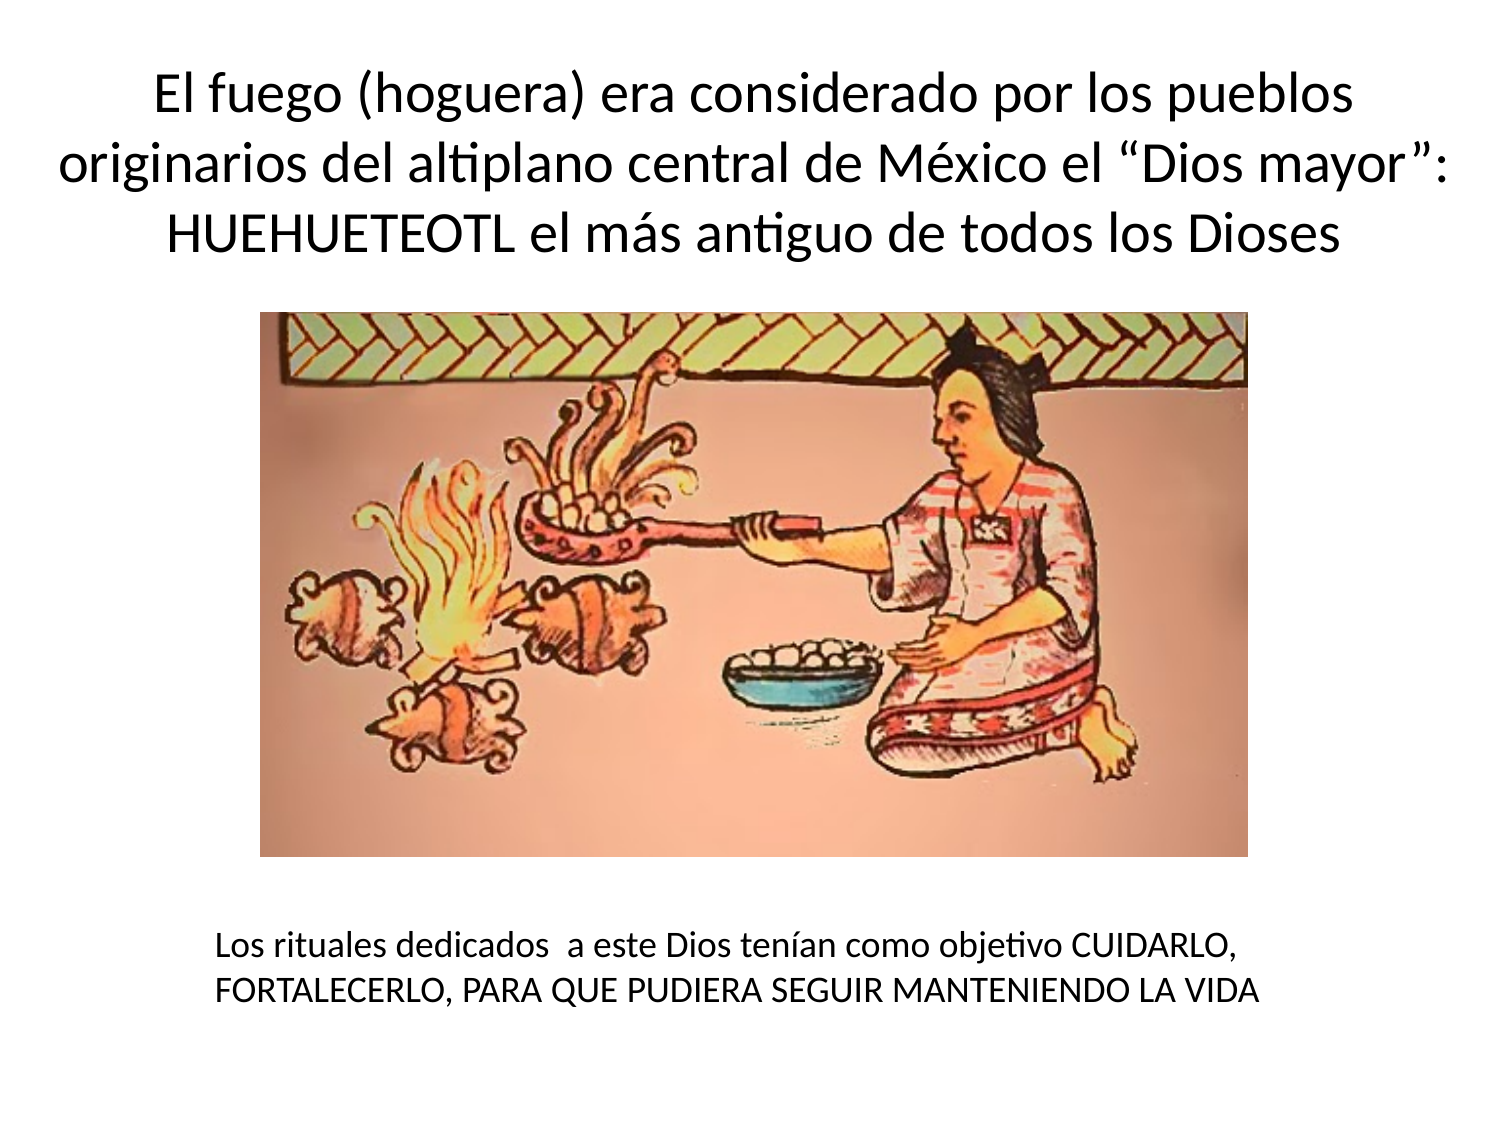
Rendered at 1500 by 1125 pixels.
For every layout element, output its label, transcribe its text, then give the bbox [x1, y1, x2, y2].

picture [260, 312, 1249, 858]
title El fuego (hoguera) era considerado por los pueblos originarios del altiplano central de México el “Dios mayor”: HUEHUETEOTL el más antiguo de todos los Dioses [29, 24, 1480, 293]
text_box Los rituales dedicados a este Dios tenían como objetivo CUIDARLO, FORTALECERLO, PARA QUE PUDIERA SEGUIR MANTENIENDO LA VIDA [200, 912, 1350, 1018]
